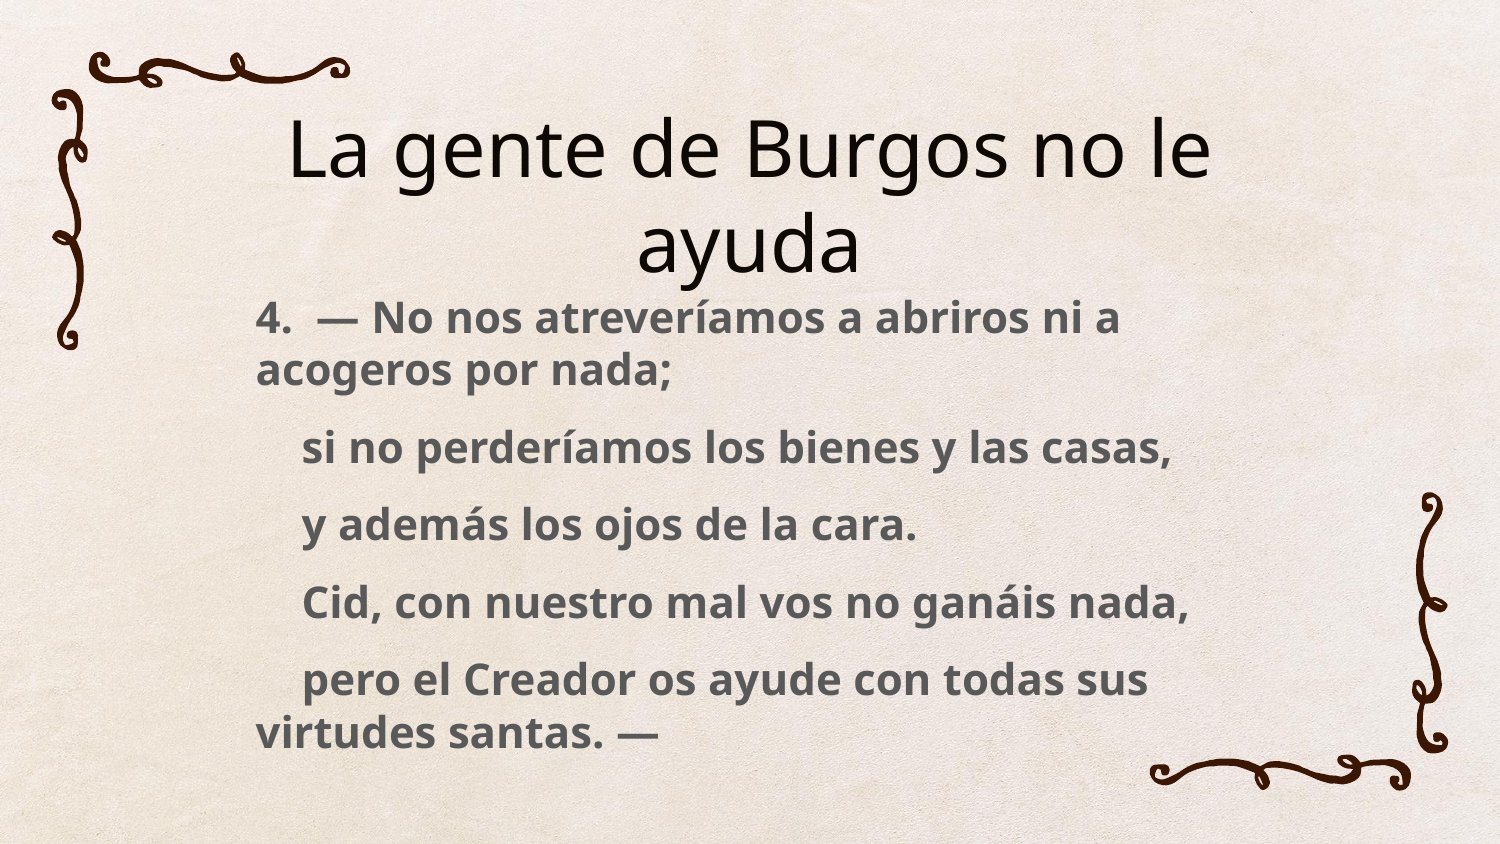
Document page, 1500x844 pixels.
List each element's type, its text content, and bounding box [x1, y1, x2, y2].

subtitle 4. — No nos atreveríamos a abriros ni a acogeros por nada; si no perderíamos los bienes y las casas, y además los ojos de la cara. Cid, con nuestro mal vos no ganáis nada, pero el Creador os ayude con todas sus virtudes santas. — [240, 274, 1327, 844]
picture [0, 0, 1500, 844]
title La gente de Burgos no le ayuda [173, 112, 1327, 275]
